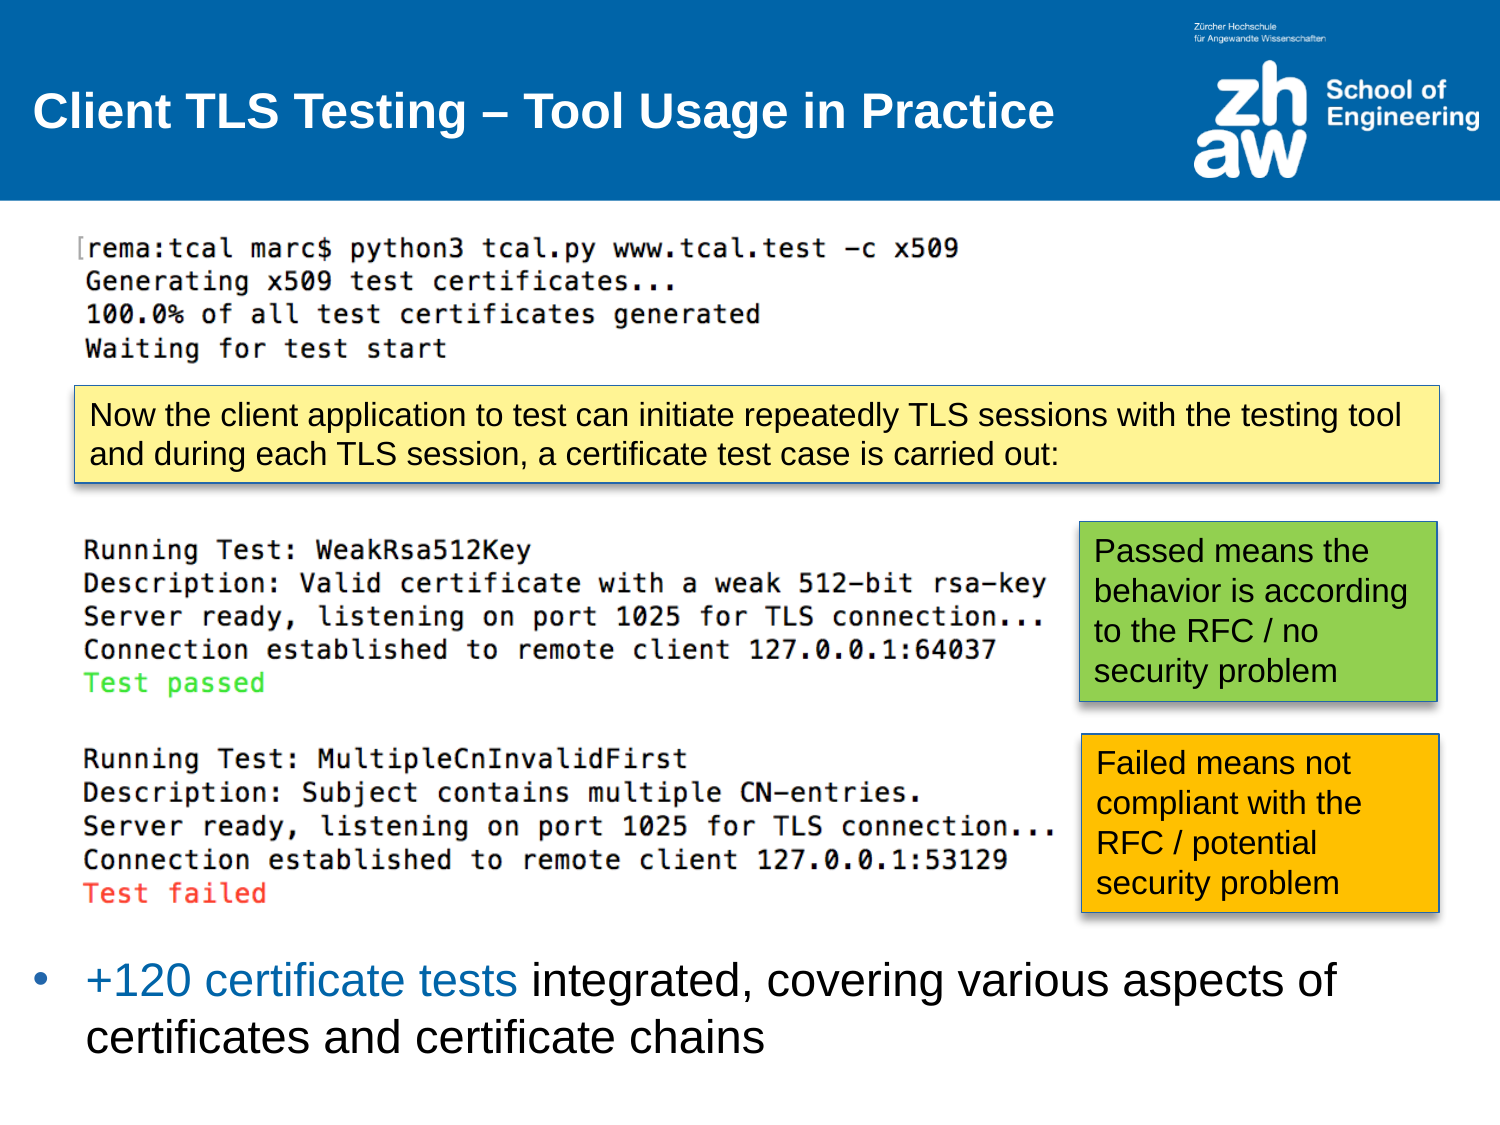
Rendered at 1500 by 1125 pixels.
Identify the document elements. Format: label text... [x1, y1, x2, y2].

title Client TLS Testing – Tool Usage in Practice [17, 31, 1158, 186]
list +120 certificate tests integrated, covering various aspects of certificates and certificate chains [17, 942, 1483, 1071]
text_box Now the client application to test can initiate repeatedly TLS sessions with the testing tool and during each TLS session, a certificate test case is carried out: [74, 385, 1440, 484]
picture [76, 533, 1421, 705]
picture [76, 740, 1433, 918]
text_box Failed means not compliant with the RFC / potential security problem [1081, 733, 1440, 913]
text_box Passed means the behavior is according to the RFC / no security problem [1079, 521, 1438, 702]
picture [1194, 23, 1479, 178]
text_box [76, 231, 1408, 367]
